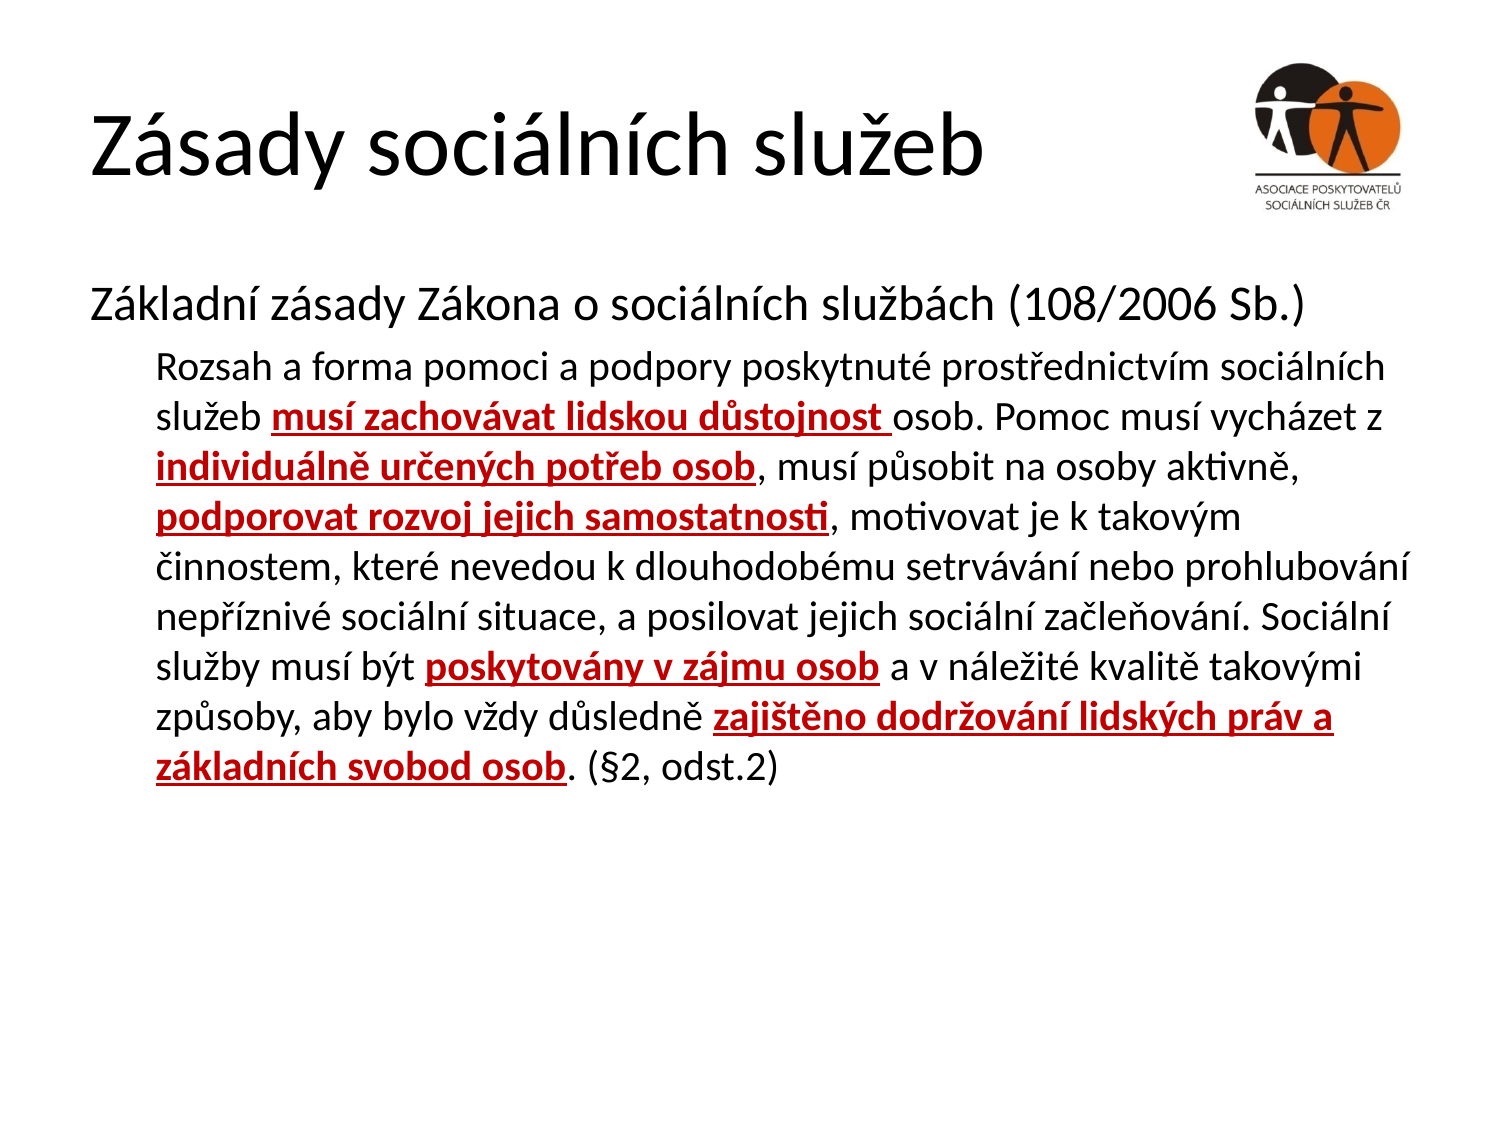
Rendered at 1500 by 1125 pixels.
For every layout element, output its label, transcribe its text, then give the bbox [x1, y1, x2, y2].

list Základní zásady Zákona o sociálních službách (108/2006 Sb.) Rozsah a forma pomoci a podpory poskytnuté prostřednictvím sociálních služeb musí zachovávat lidskou důstojnost osob. Pomoc musí vycházet z individuálně určených potřeb osob, musí působit na osoby aktivně, podporovat rozvoj jejich samostatnosti, motivovat je k takovým činnostem, které nevedou k dlouhodobému setrvávání nebo prohlubování nepříznivé sociální situace, a posilovat jejich sociální začleňování. Sociální služby musí být poskytovány v zájmu osob a v náležité kvalitě takovými způsoby, aby bylo vždy důsledně zajištěno dodržování lidských práv a základních svobod osob. (§2, odst.2) [75, 262, 1425, 1005]
picture [1234, 42, 1421, 230]
title Zásady sociálních služeb [75, 45, 1229, 233]
